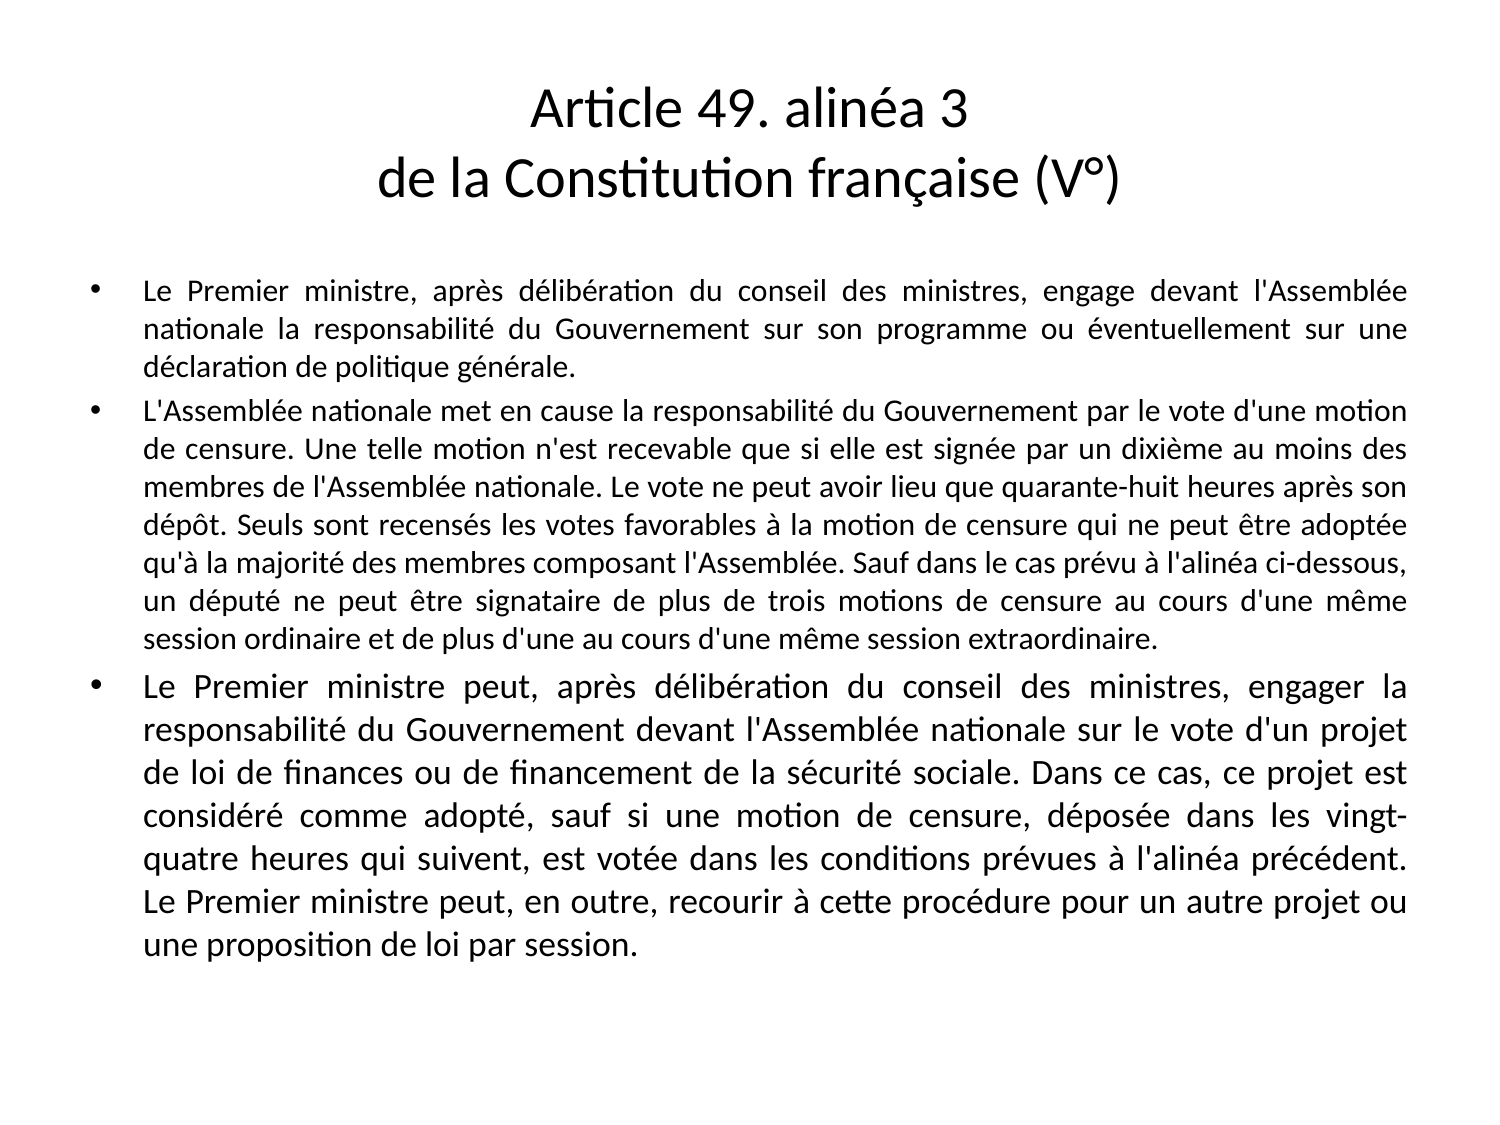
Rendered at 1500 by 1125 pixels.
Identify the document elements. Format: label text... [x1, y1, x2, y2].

list Le Premier ministre, après délibération du conseil des ministres, engage devant l'Assemblée nationale la responsabilité du Gouvernement sur son programme ou éventuellement sur une déclaration de politique générale. L'Assemblée nationale met en cause la responsabilité du Gouvernement par le vote d'une motion de censure. Une telle motion n'est recevable que si elle est signée par un dixième au moins des membres de l'Assemblée nationale. Le vote ne peut avoir lieu que quarante-huit heures après son dépôt. Seuls sont recensés les votes favorables à la motion de censure qui ne peut être adoptée qu'à la majorité des membres composant l'Assemblée. Sauf dans le cas prévu à l'alinéa ci-dessous, un député ne peut être signataire de plus de trois motions de censure au cours d'une même session ordinaire et de plus d'une au cours d'une même session extraordinaire. Le Premier ministre peut, après délibération du conseil des ministres, engager la responsabilité du Gouvernement devant l'Assemblée nationale sur le vote d'un projet de loi de finances ou de financement de la sécurité sociale. Dans ce cas, ce projet est considéré comme adopté, sauf si une motion de censure, déposée dans les vingt-quatre heures qui suivent, est votée dans les conditions prévues à l'alinéa précédent. Le Premier ministre peut, en outre, recourir à cette procédure pour un autre projet ou une proposition de loi par session. [75, 262, 1425, 1005]
title Article 49. alinéa 3 de la Constitution française (V°) [75, 45, 1425, 233]
